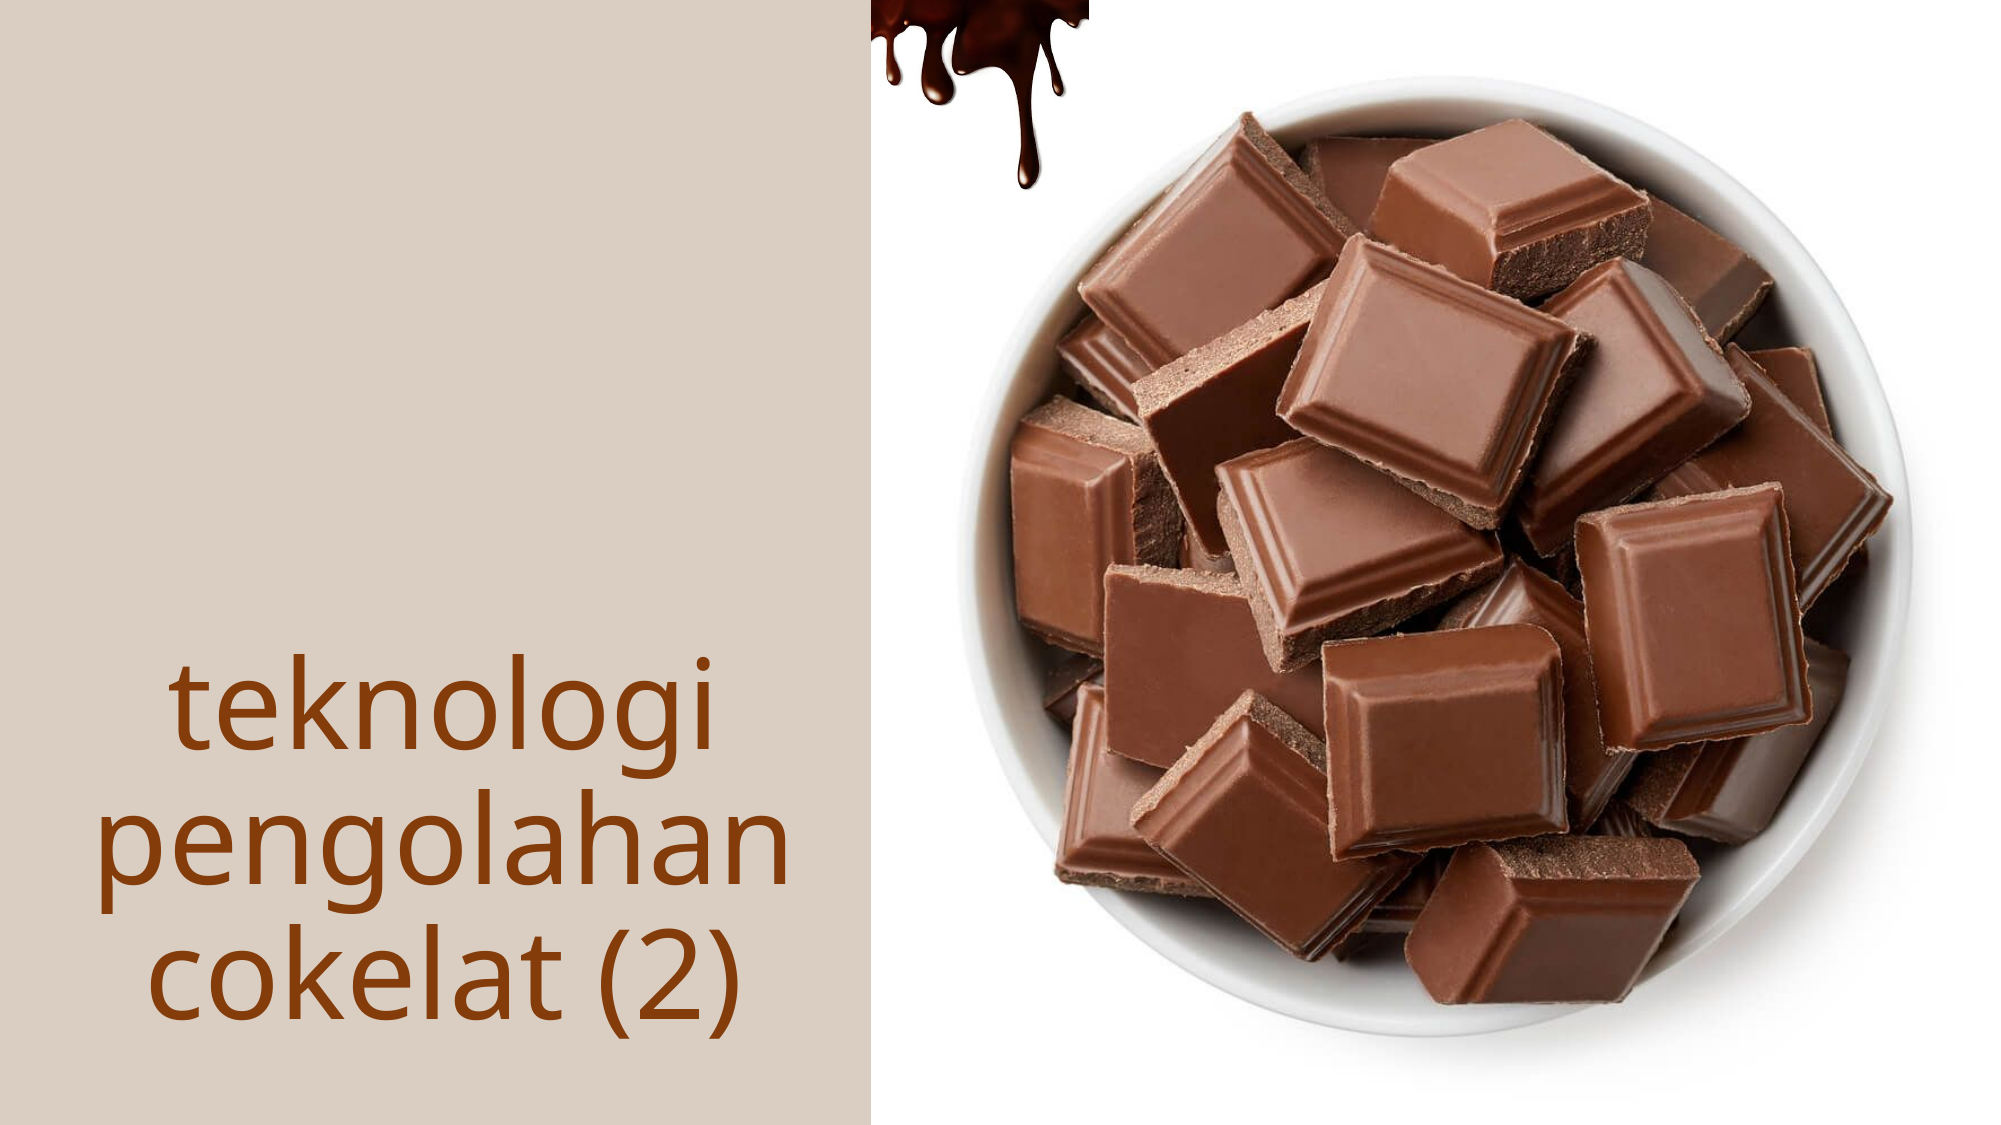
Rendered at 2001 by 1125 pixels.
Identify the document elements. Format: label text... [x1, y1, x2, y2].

title teknologi pengolahan cokelat (2) [16, 594, 871, 1055]
picture [871, 0, 2000, 1125]
